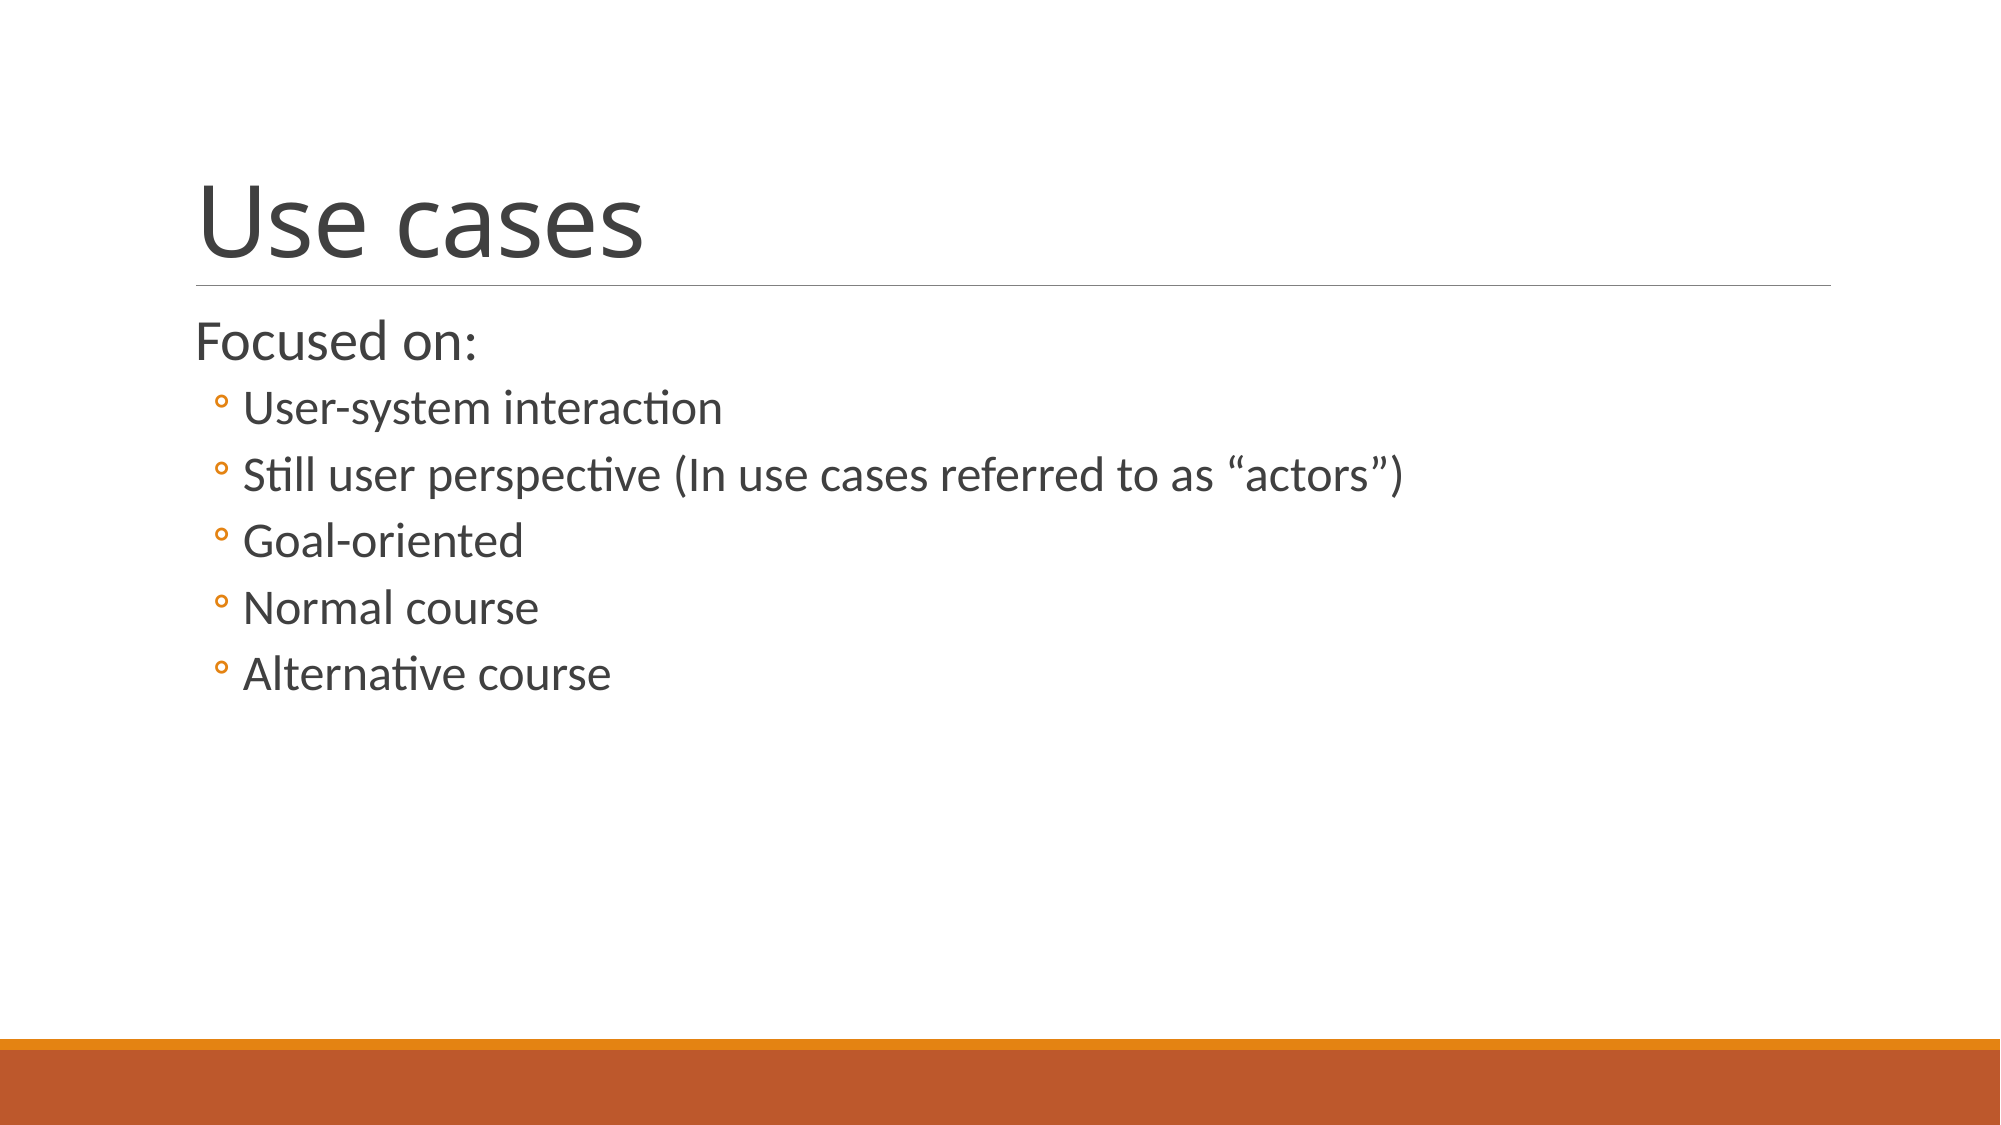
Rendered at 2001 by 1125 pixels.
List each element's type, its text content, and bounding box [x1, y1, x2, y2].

list Focused on: User-system interaction Still user perspective (In use cases referred to as “actors”) Goal-oriented Normal course Alternative course [180, 302, 1830, 1020]
title Use cases [180, 47, 1830, 285]
